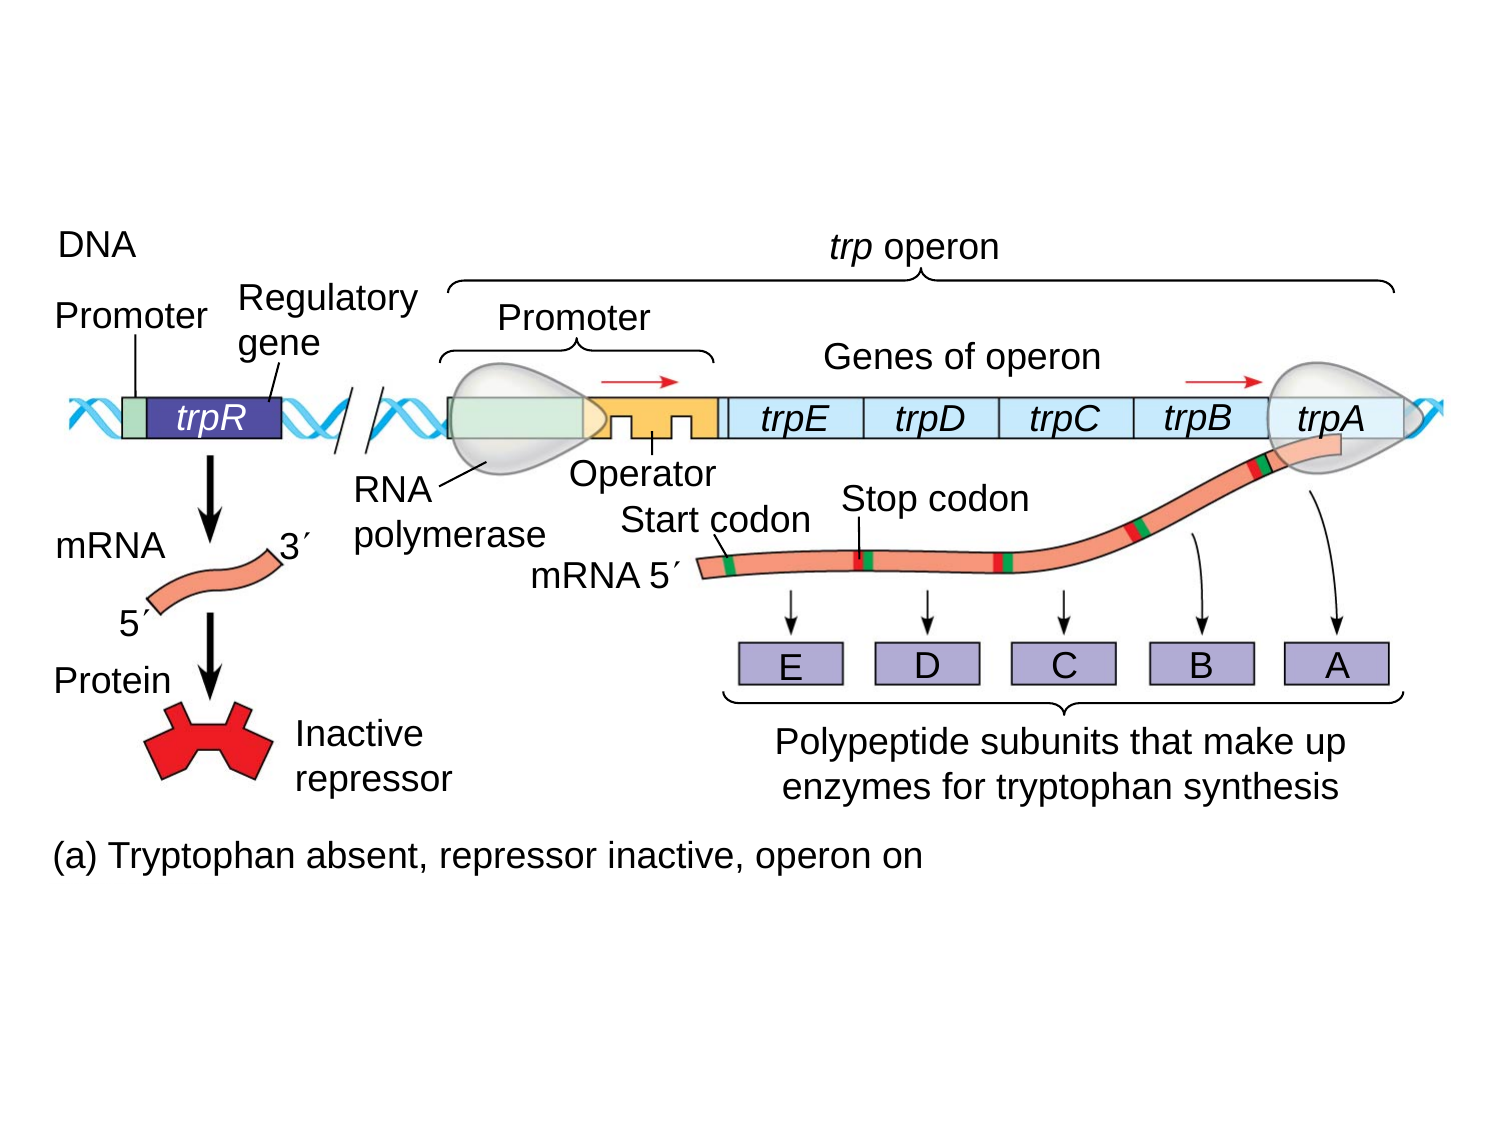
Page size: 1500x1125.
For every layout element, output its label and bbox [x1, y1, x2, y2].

picture [48, 219, 1452, 884]
